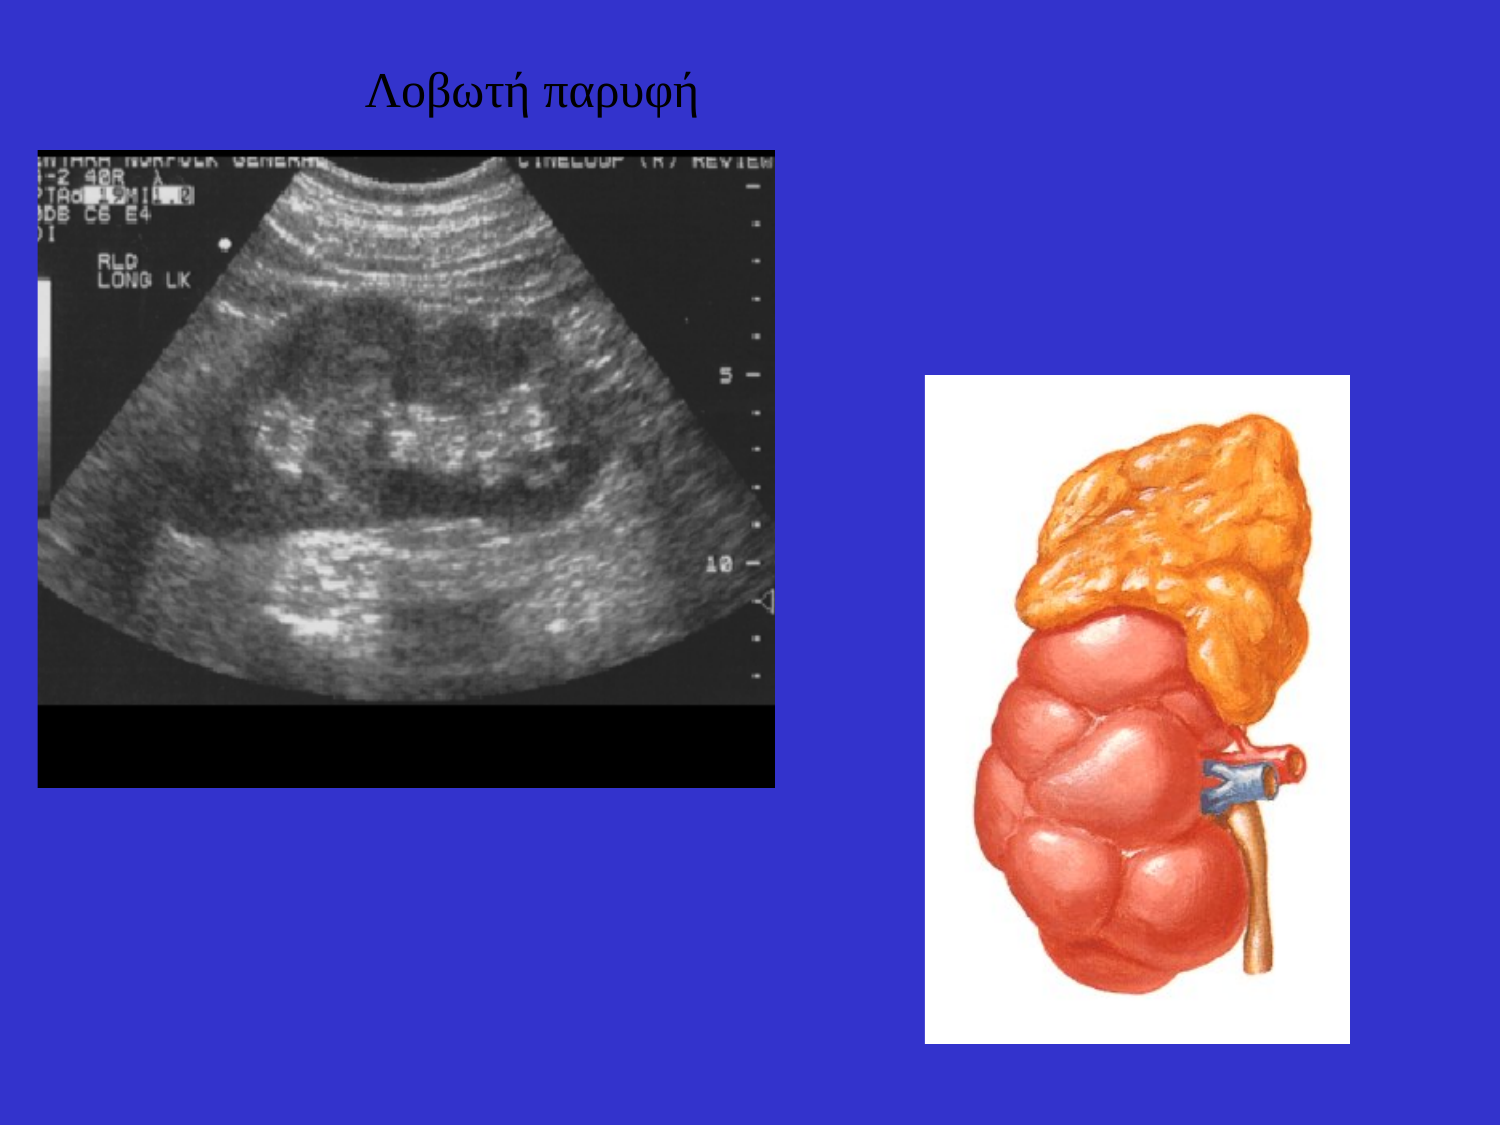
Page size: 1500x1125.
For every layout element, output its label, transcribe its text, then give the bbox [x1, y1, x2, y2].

picture [924, 374, 1351, 1045]
picture [37, 149, 776, 788]
text_box Λοβωτή παρυφή [350, 49, 715, 125]
